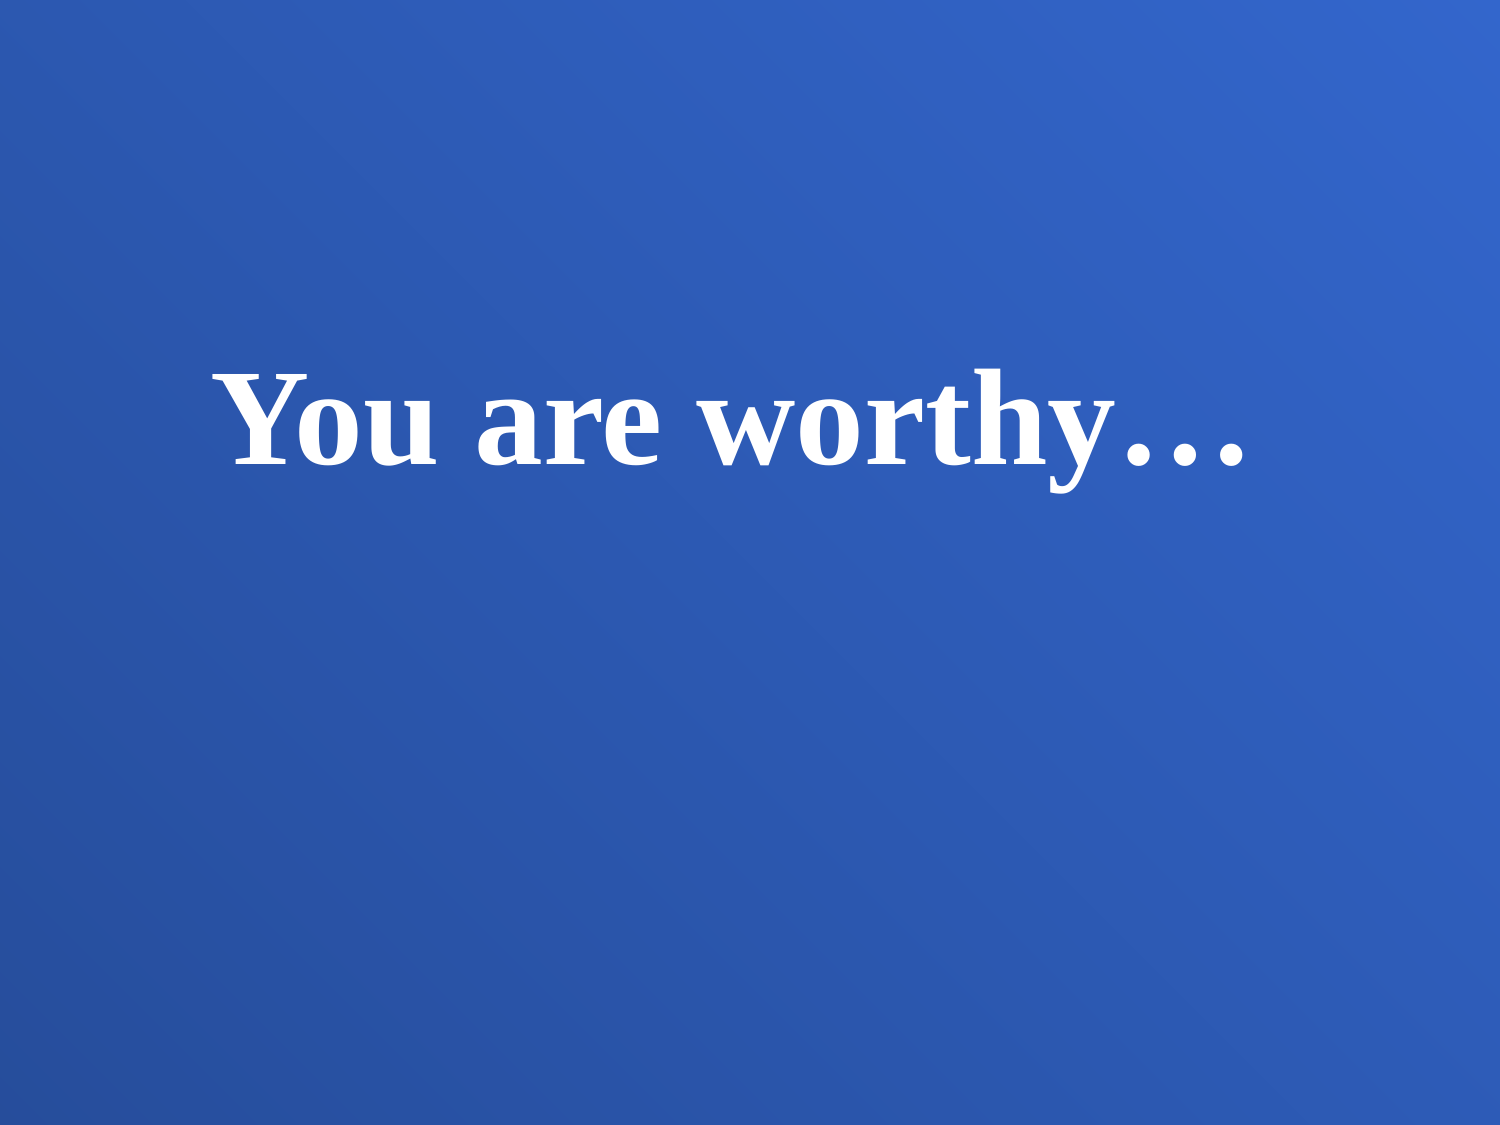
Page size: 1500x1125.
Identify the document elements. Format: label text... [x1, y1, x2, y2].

text_box You are worthy… [0, 346, 1500, 637]
